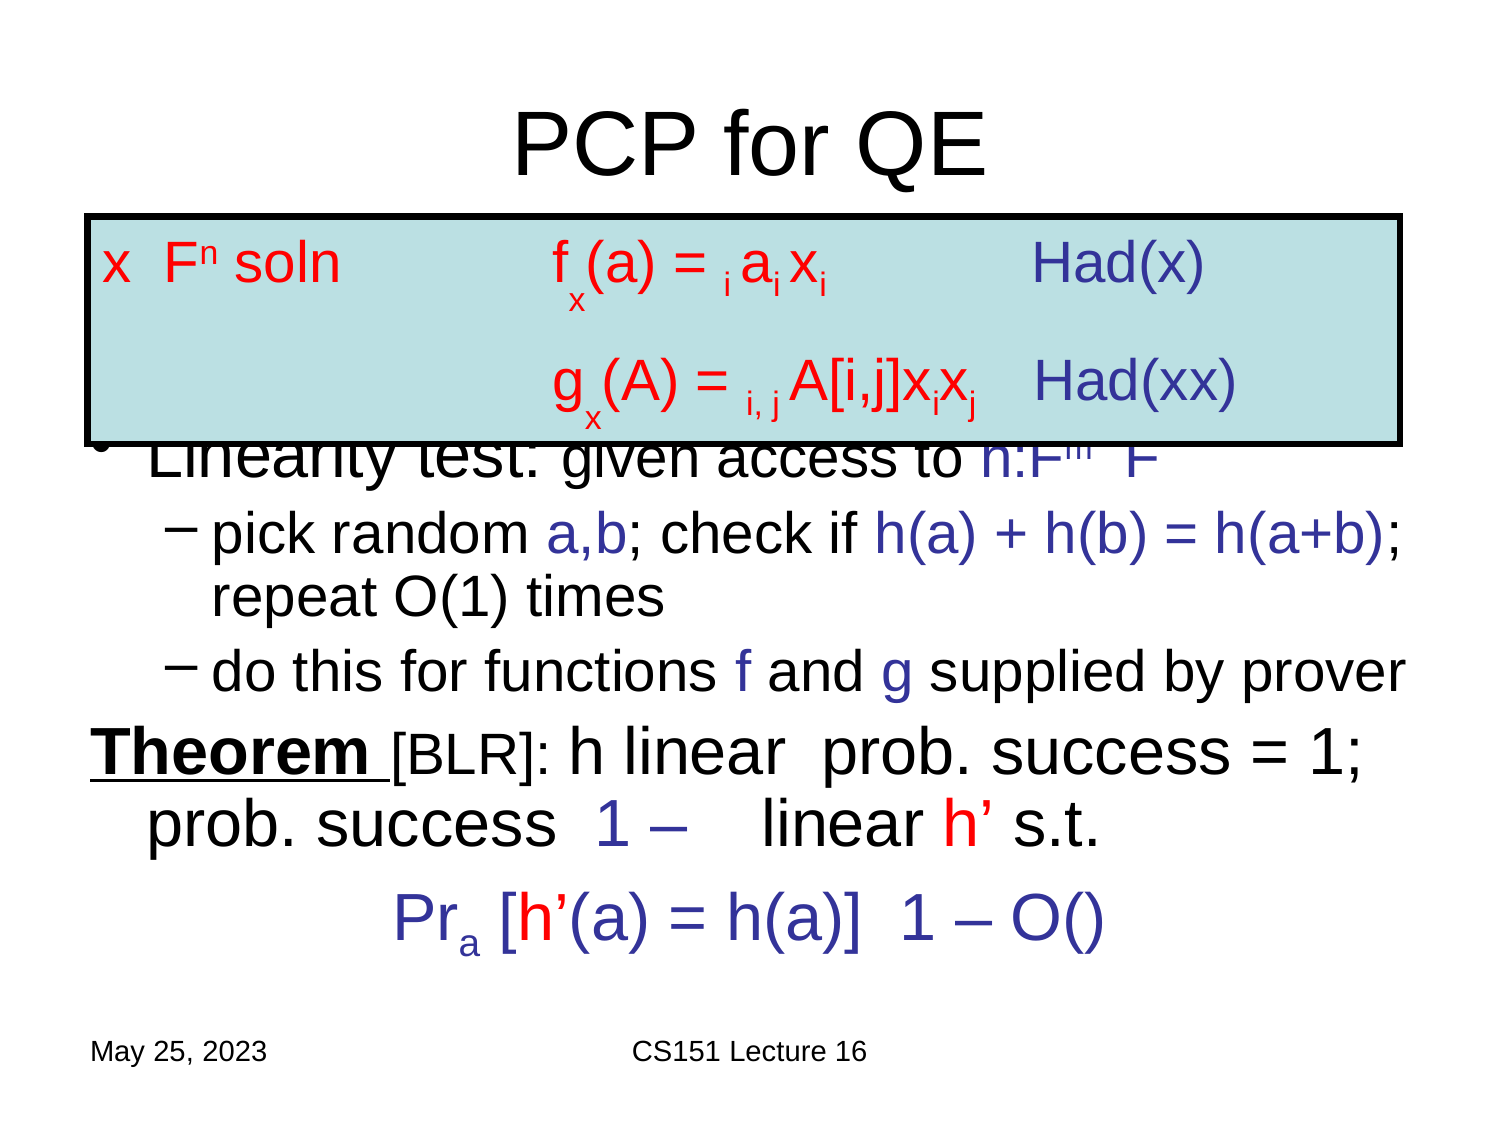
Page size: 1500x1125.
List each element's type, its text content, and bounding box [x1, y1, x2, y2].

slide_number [74, 1024, 426, 1103]
footer CS151 Lecture 16 [512, 1024, 988, 1103]
title PCP for QE [75, 45, 1425, 233]
